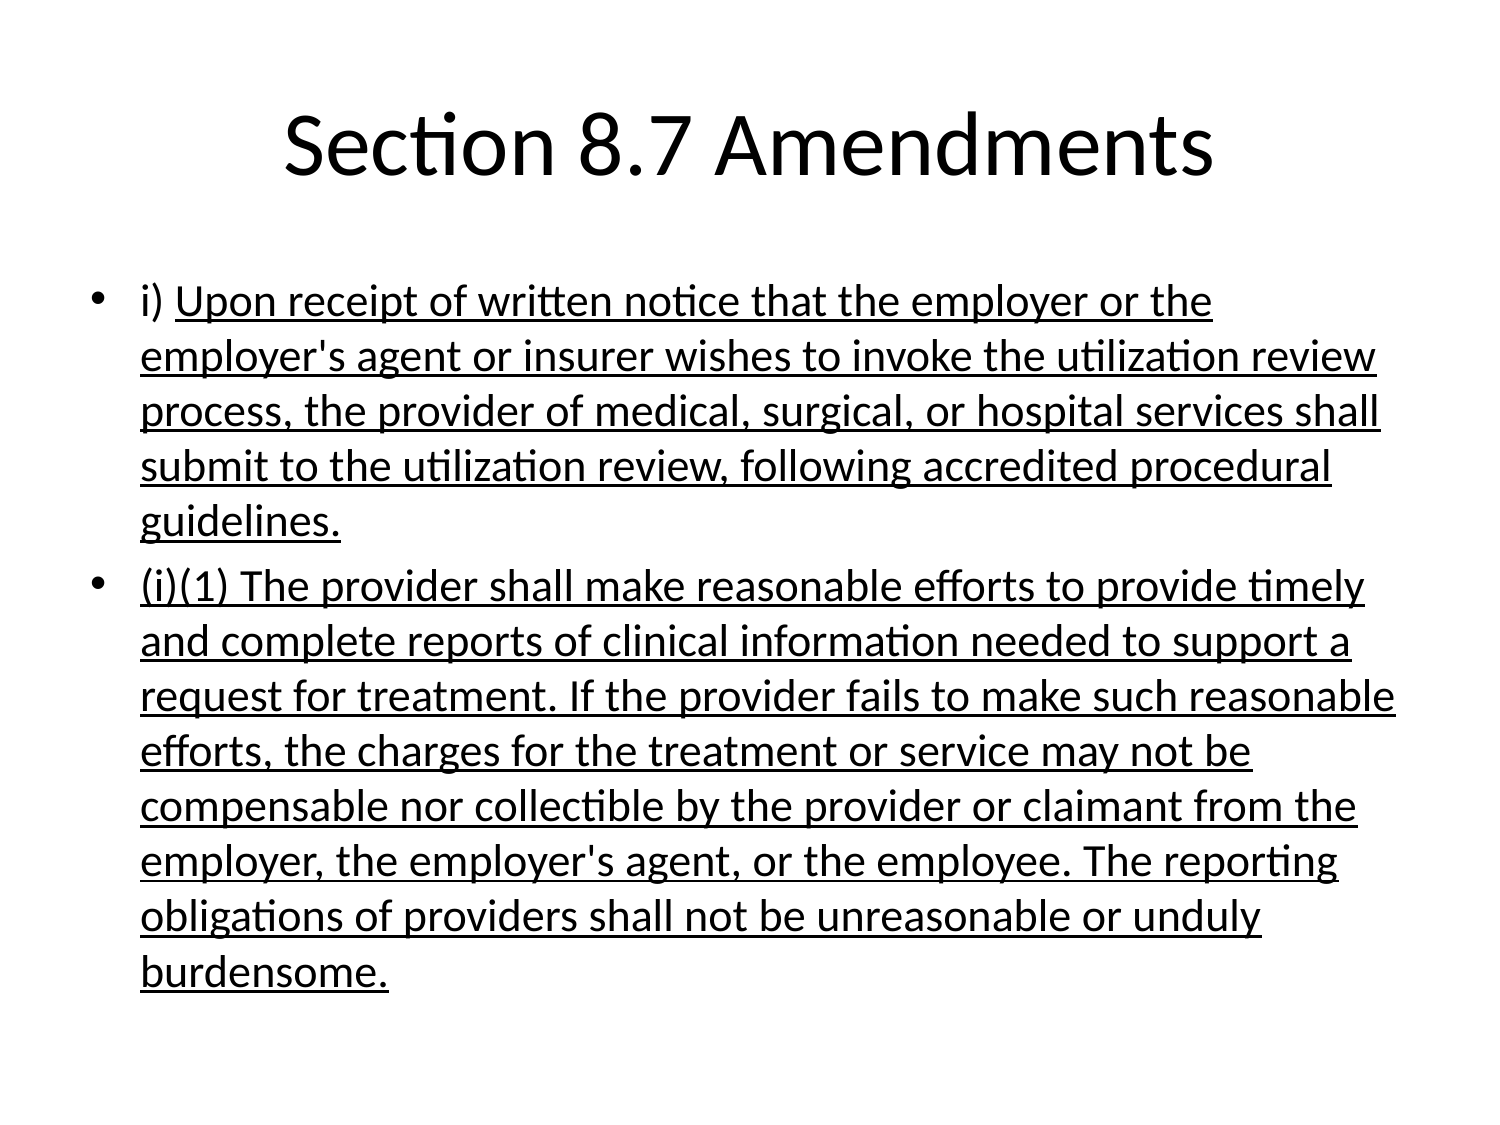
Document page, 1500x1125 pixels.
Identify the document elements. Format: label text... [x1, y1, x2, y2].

list i) Upon receipt of written notice that the employer or the employer's agent or insurer wishes to invoke the utilization review process, the provider of medical, surgical, or hospital services shall submit to the utilization review, following accredited procedural guidelines. (i)(1) The provider shall make reasonable efforts to provide timely and complete reports of clinical information needed to support a request for treatment. If the provider fails to make such reasonable efforts, the charges for the treatment or service may not be compensable nor collectible by the provider or claimant from the employer, the employer's agent, or the employee. The reporting obligations of providers shall not be unreasonable or unduly burdensome. [75, 262, 1425, 1005]
title Section 8.7 Amendments [75, 45, 1425, 233]
